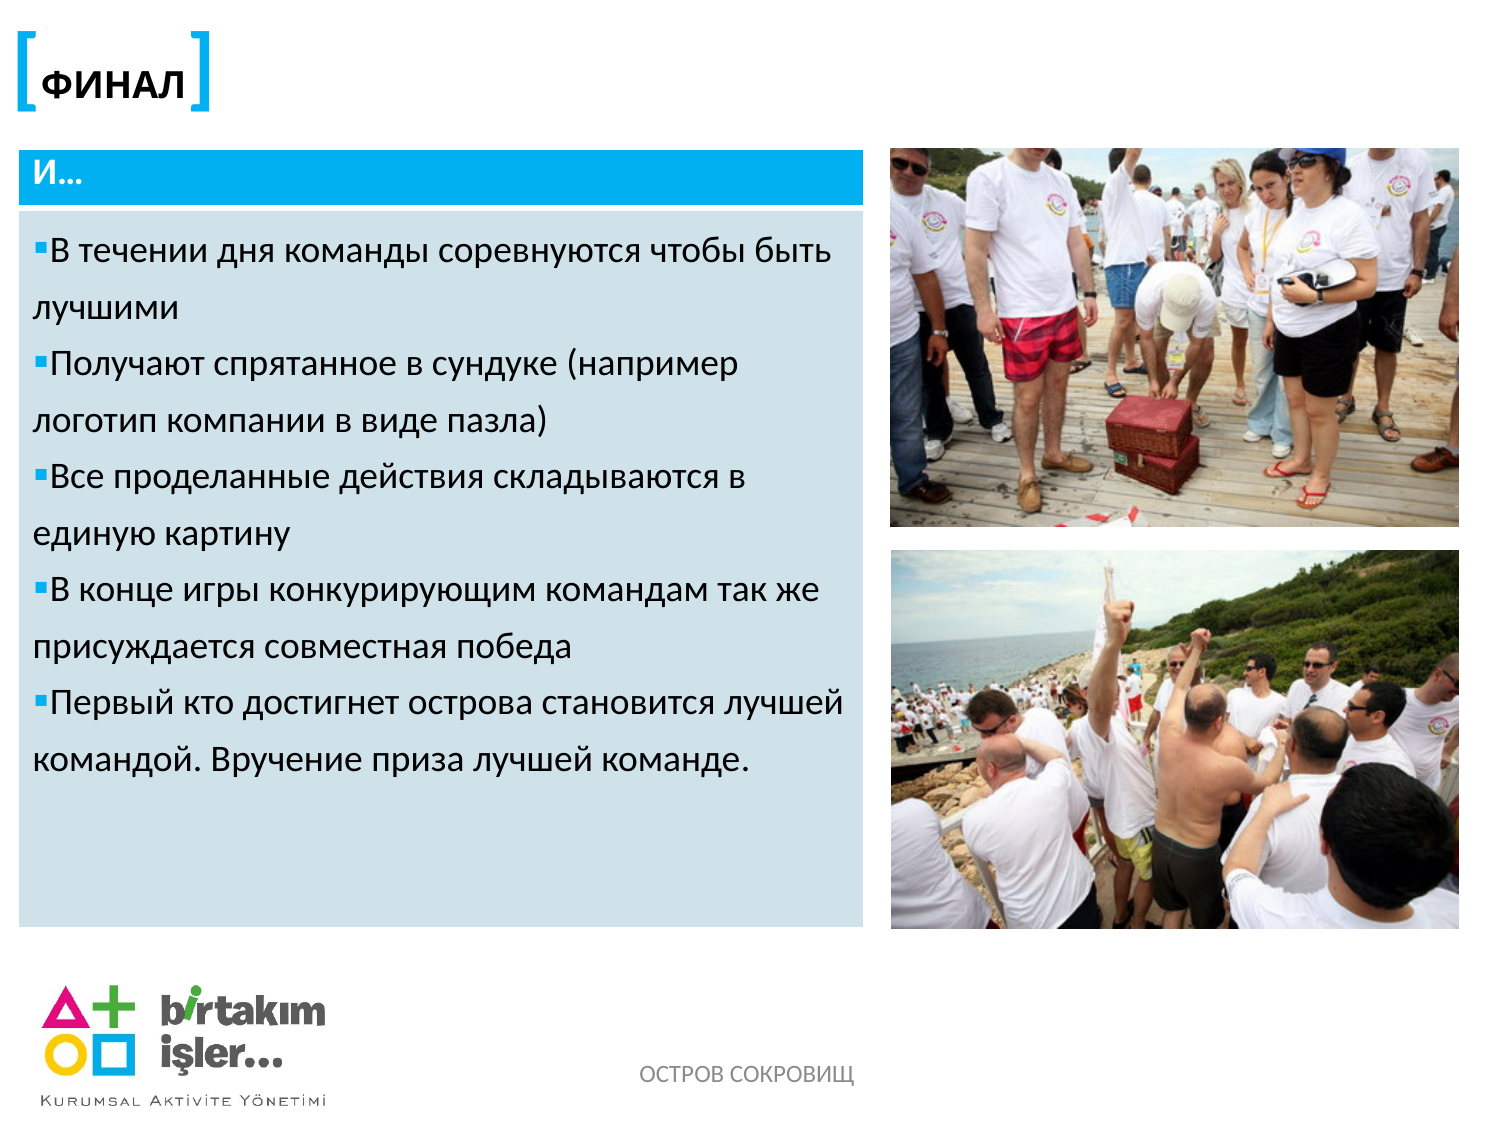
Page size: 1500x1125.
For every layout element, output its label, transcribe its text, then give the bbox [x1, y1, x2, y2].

footer ОСТРОВ СОКРОВИЩ [512, 1042, 988, 1103]
picture [41, 985, 326, 1107]
table_header И… [19, 150, 863, 205]
text_box [ФИНАЛ] [0, 0, 232, 125]
picture [891, 550, 1459, 929]
picture [889, 148, 1459, 528]
table_cell В течении дня команды соревнуются чтобы быть лучшими Получают спрятанное в сундуке (например логотип компании в виде пазла) Все проделанные действия складываются в единую картину В конце игры конкурирующим командам так же присуждается совместная победа Первый кто достигнет острова становится лучшей командой. Вручение приза лучшей команде. [19, 211, 863, 927]
